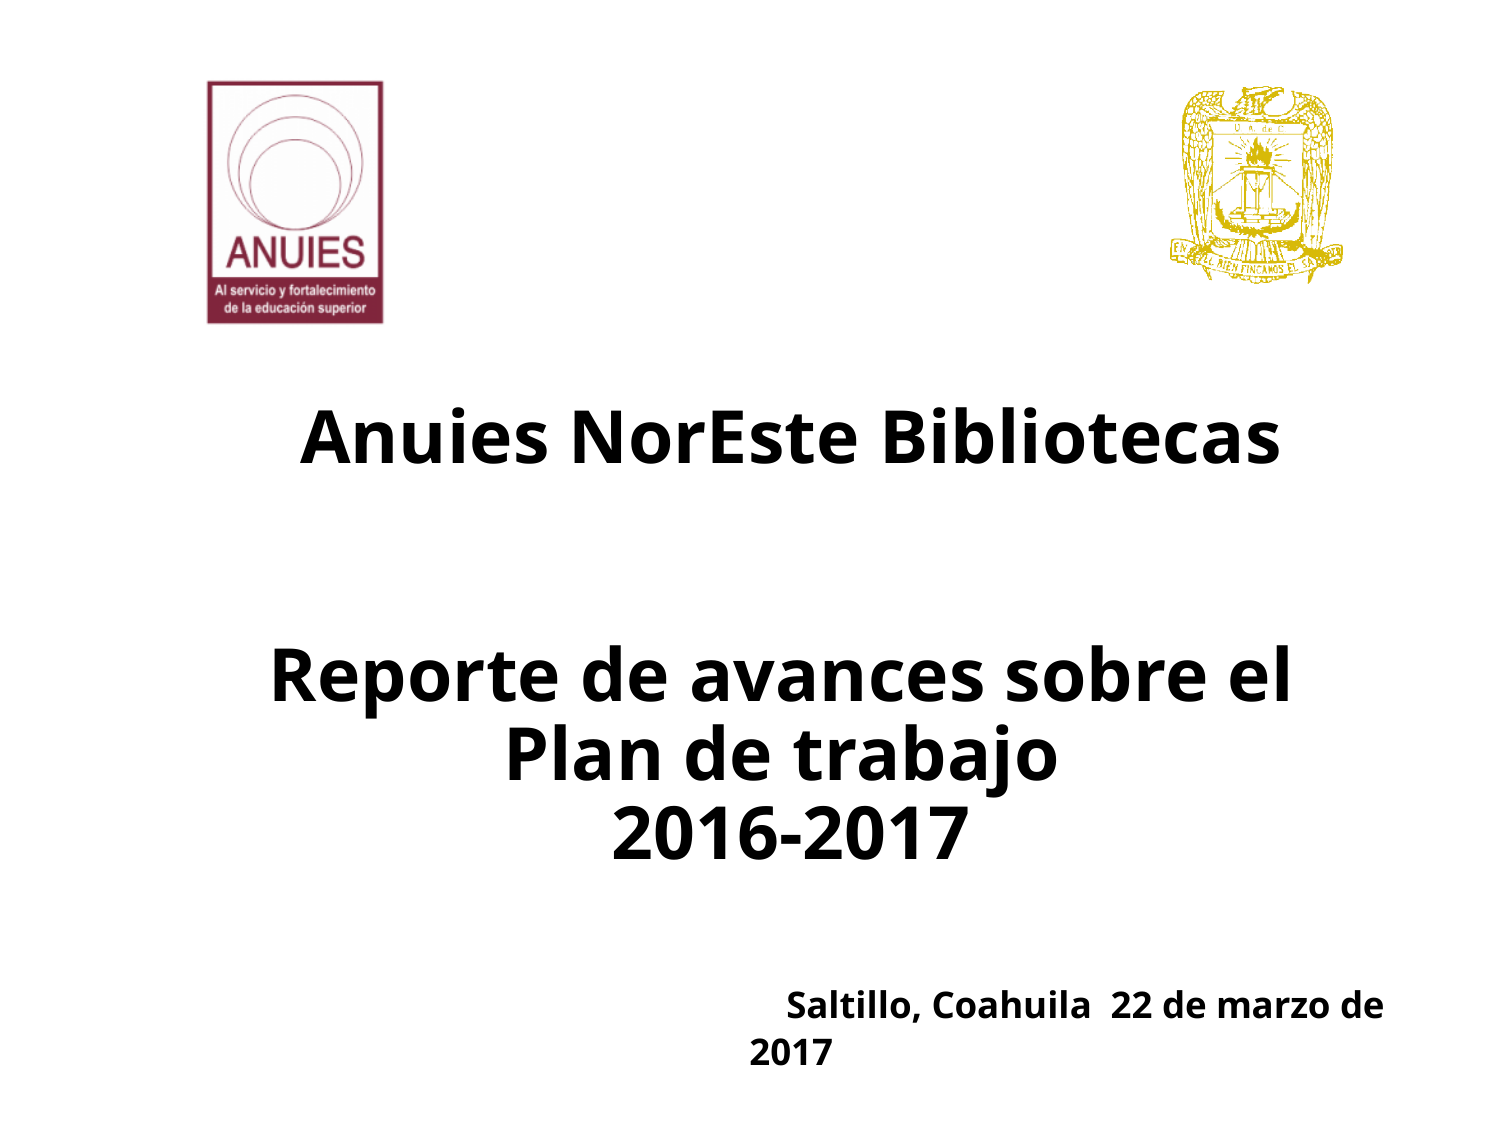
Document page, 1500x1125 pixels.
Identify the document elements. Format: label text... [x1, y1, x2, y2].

title Anuies NorEste Bibliotecas Reporte de avances sobre el Plan de trabajo 2016-2017 Saltillo, Coahuila 22 de marzo de 2017 [171, 385, 1412, 1125]
picture [171, 78, 420, 327]
picture [1163, 78, 1349, 291]
